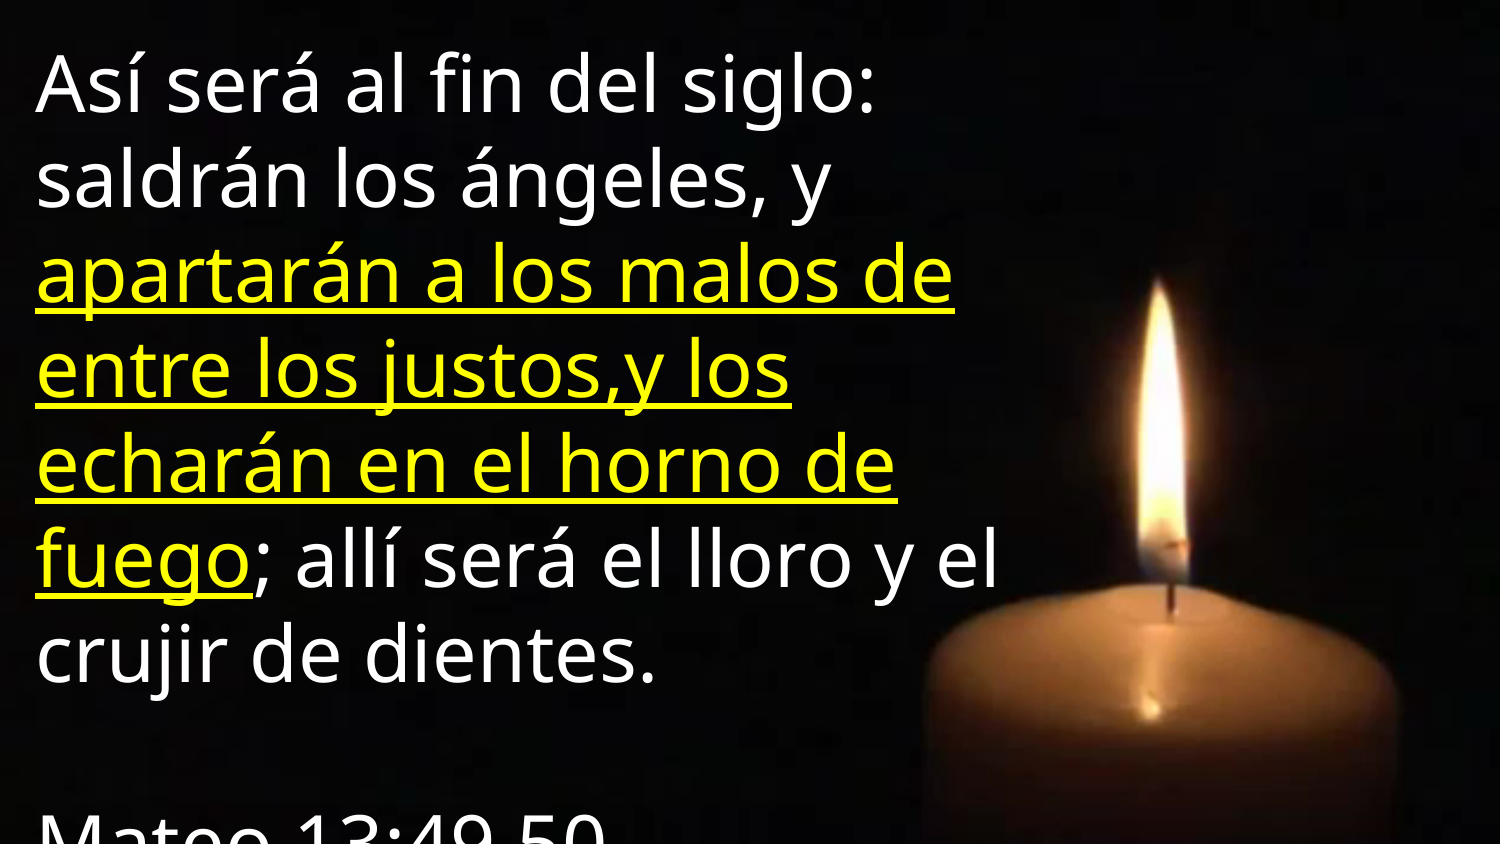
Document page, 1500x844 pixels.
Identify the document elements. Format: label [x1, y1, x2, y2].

text_box [0, 0, 1500, 844]
